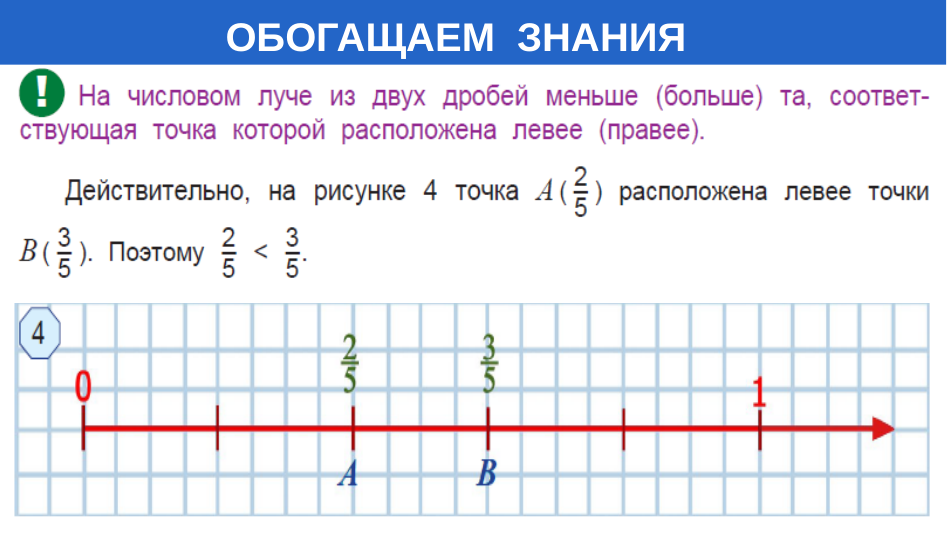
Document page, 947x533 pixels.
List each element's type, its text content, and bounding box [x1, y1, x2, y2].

picture [11, 67, 937, 299]
title ОБОГАЩАЕМ ЗНАНИЯ [23, 3, 890, 67]
picture [11, 303, 937, 517]
text_box [0, 0, 947, 65]
